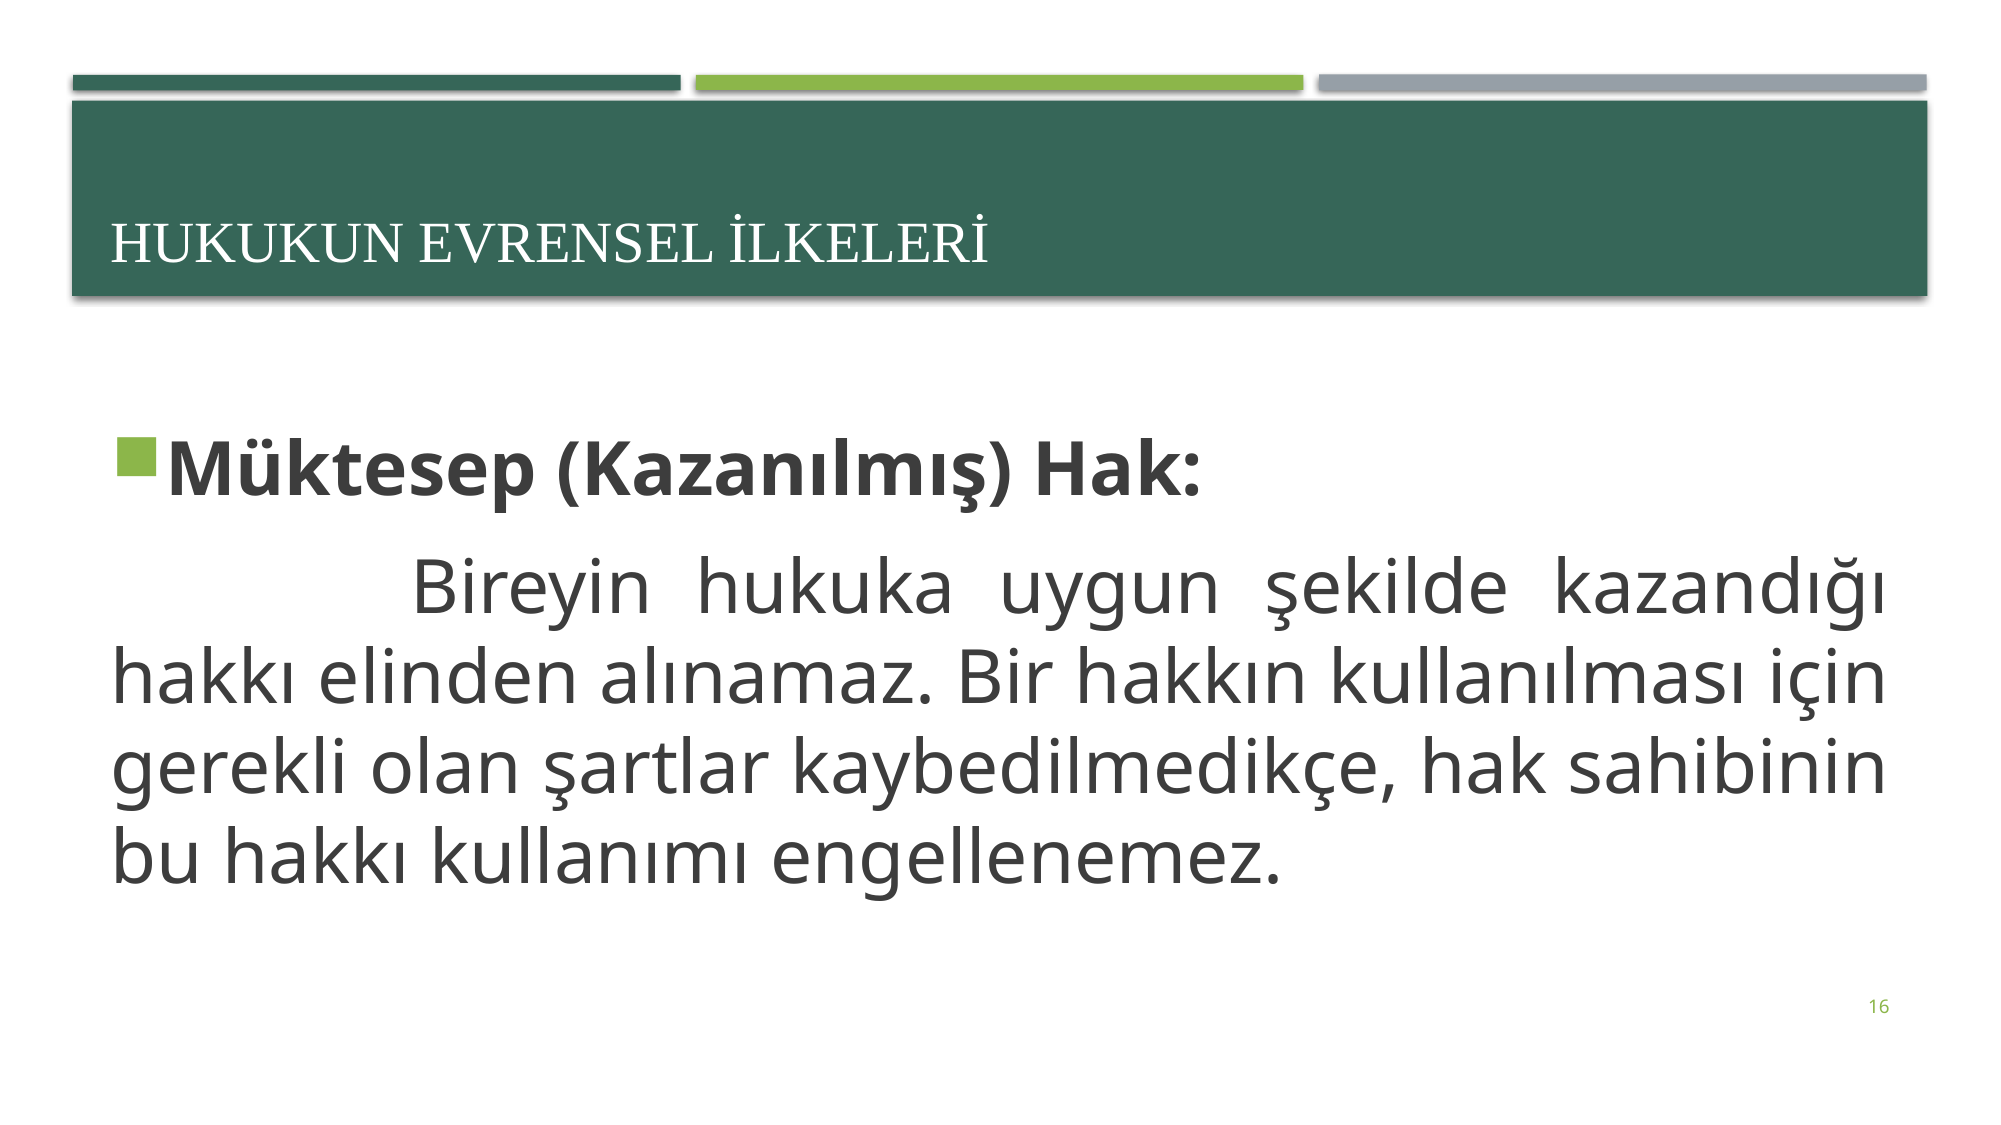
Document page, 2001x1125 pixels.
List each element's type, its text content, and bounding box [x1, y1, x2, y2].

list Müktesep (Kazanılmış) Hak: Bireyin hukuka uygun şekilde kazandığı hakkı elinden alınamaz. Bir hakkın kullanılması için gerekli olan şartlar kaybedilmedikçe, hak sahibinin bu hakkı kullanımı engellenemez. [95, 357, 1905, 962]
slide_number 16 [1732, 977, 1905, 1037]
title Hukukun Evrensel İlkeleri [95, 115, 1905, 282]
